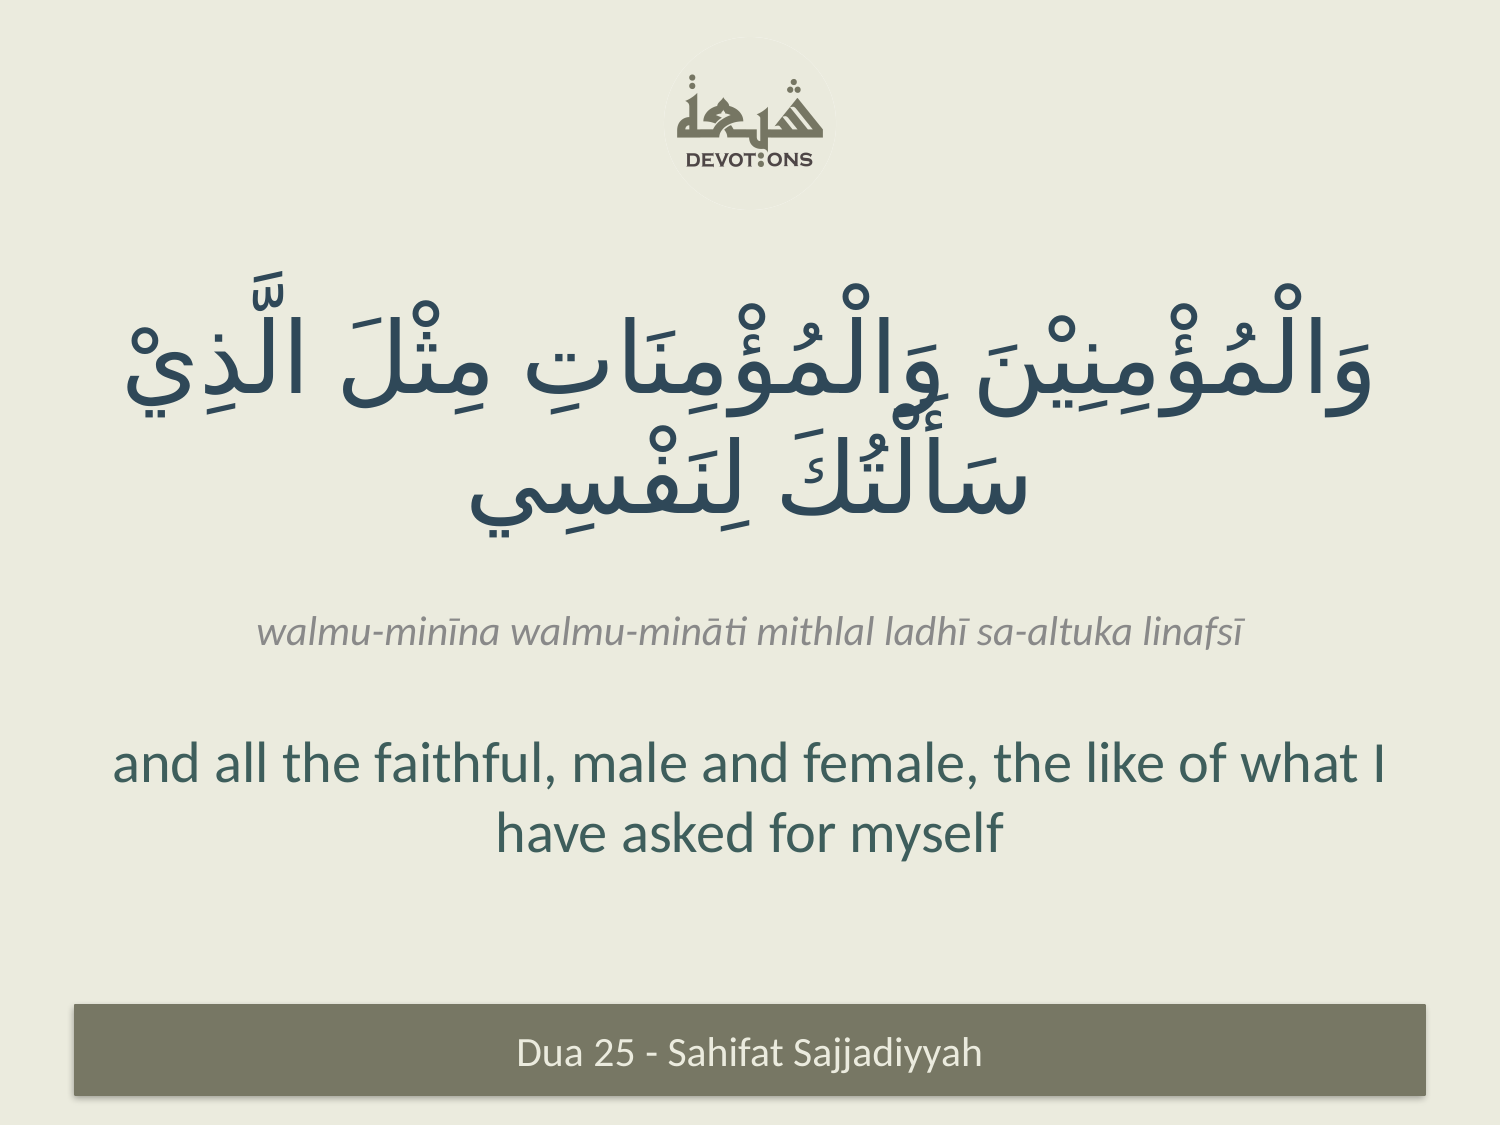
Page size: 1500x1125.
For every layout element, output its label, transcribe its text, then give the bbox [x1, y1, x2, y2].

text_box [74, 1004, 1426, 1096]
picture [656, 29, 844, 218]
text_box Dua 25 - Sahifat Sajjadiyyah [501, 1017, 999, 1083]
text_box وَالْمُؤْمِنِيْنَ وَالْمُؤْمِنَاتِ مِثْلَ الَّذِيْ سَأَلْتُكَ لِنَفْسِي walmu-minīna walmu-mināti mithlal ladhī sa-altuka linafsī and all the faithful, male and female, the like of what I have asked for myself [74, 286, 1425, 871]
